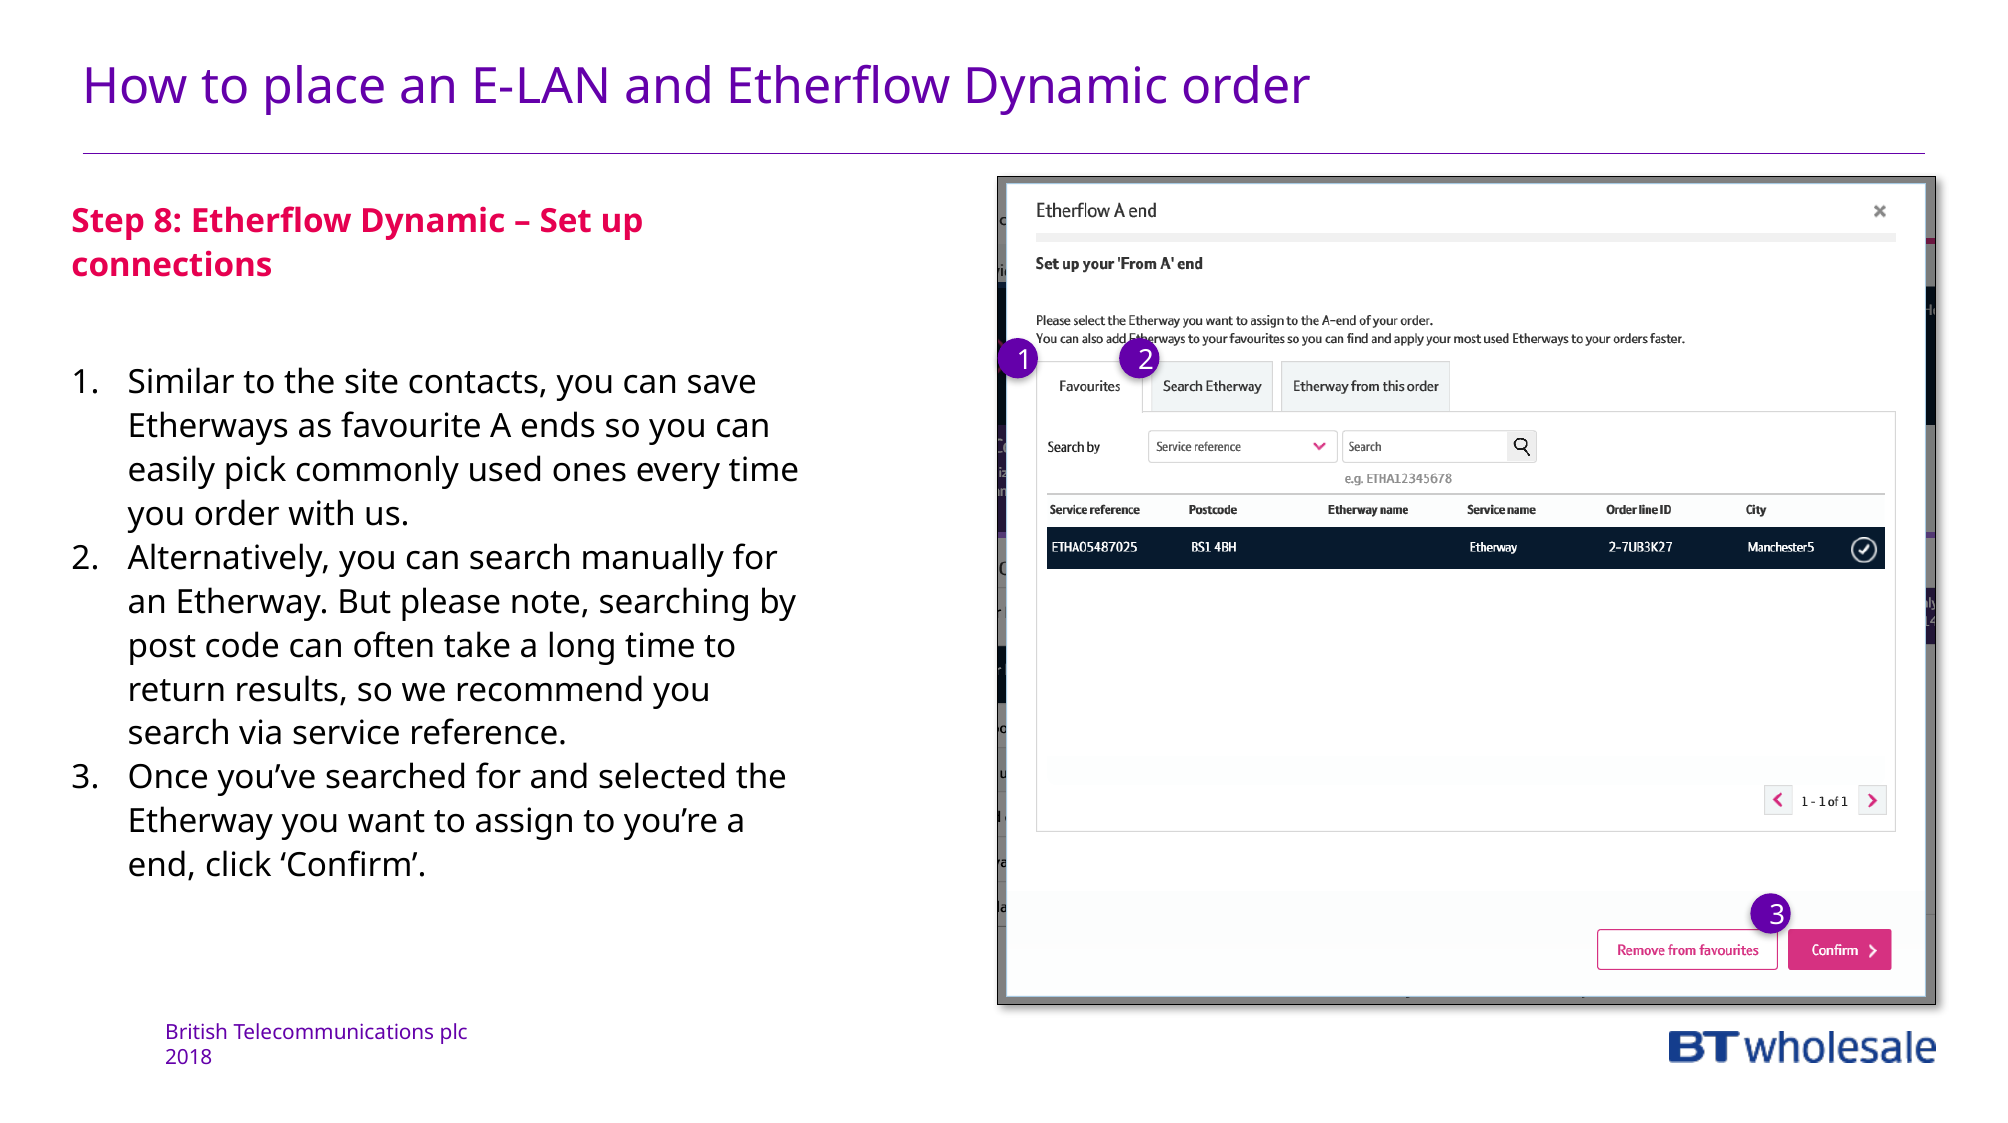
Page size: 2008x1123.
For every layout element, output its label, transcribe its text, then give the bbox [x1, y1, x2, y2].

list Step 8: Etherflow Dynamic – Set up connections Similar to the site contacts, you can save Etherways as favourite A ends so you can easily pick commonly used ones every time you order with us. Alternatively, you can search manually for an Etherway. But please note, searching by post code can often take a long time to return results, so we recommend you search via service reference. Once you’ve searched for and selected the Etherway you want to assign to you’re a end, click ‘Confirm’. [71, 194, 809, 1123]
picture [996, 176, 1936, 1006]
picture [1669, 1031, 1936, 1063]
title How to place an E-LAN and Etherflow Dynamic order [82, 53, 1926, 124]
